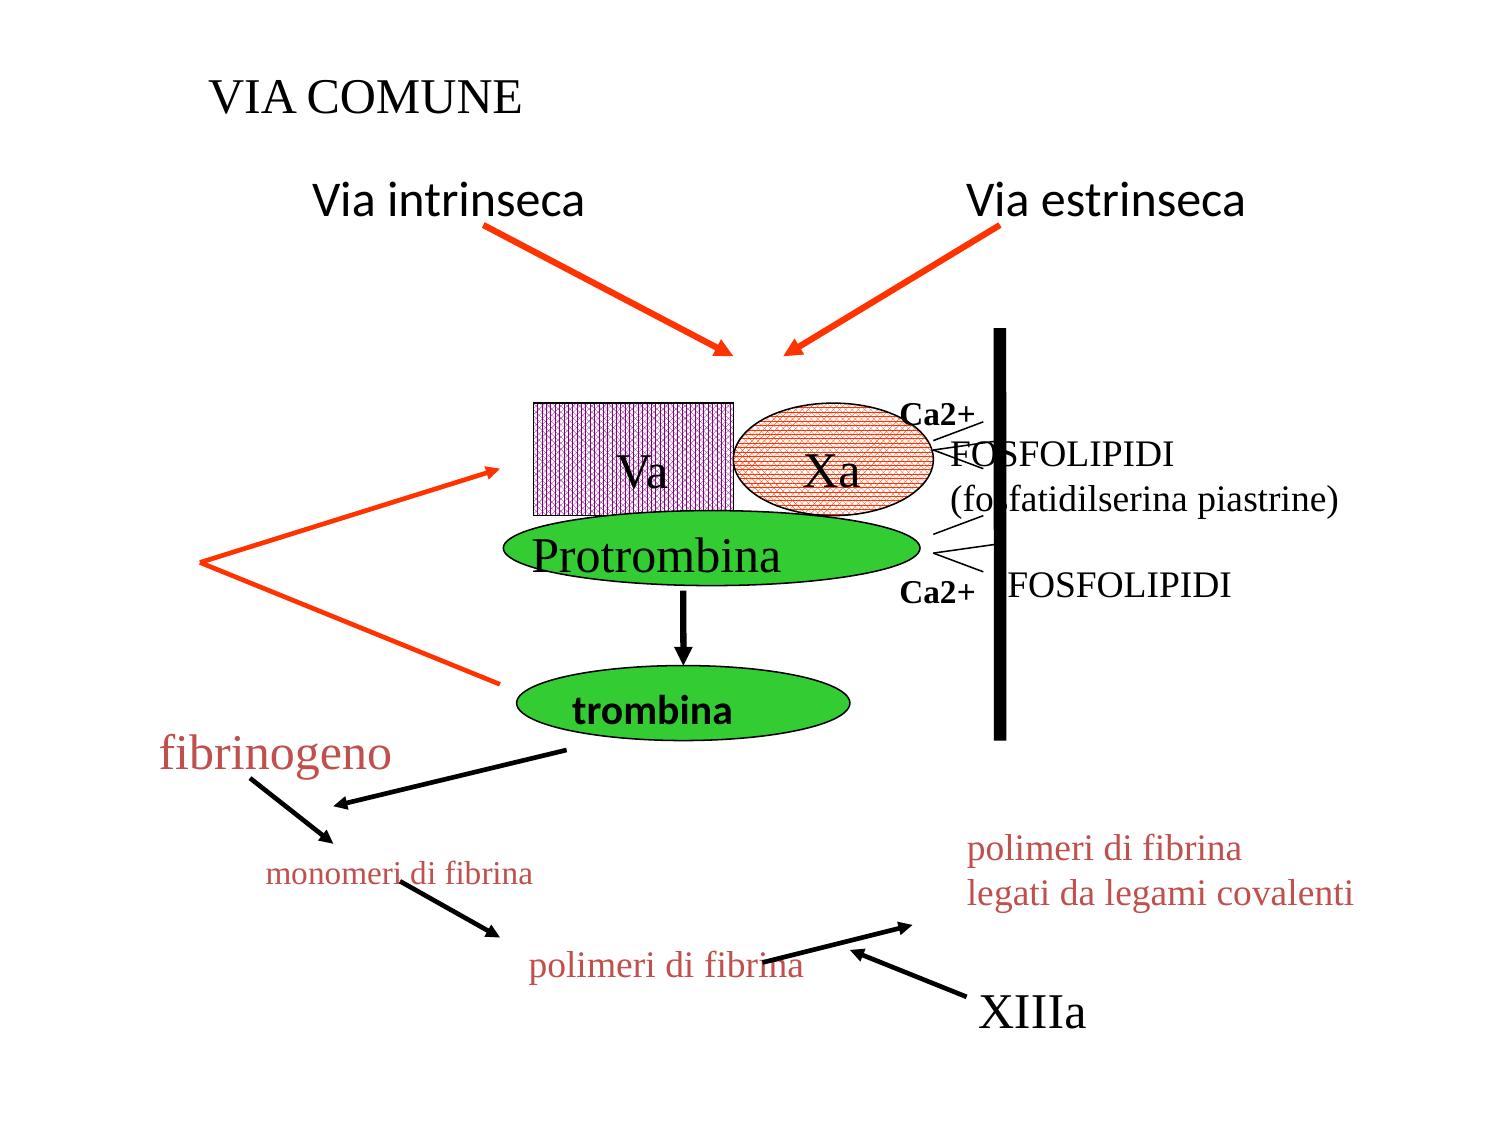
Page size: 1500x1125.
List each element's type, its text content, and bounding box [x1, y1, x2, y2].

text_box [516, 612, 851, 741]
text_box [199, 466, 498, 563]
text_box polimeri di fibrina [513, 932, 757, 993]
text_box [762, 815, 1439, 1046]
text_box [216, 159, 1347, 357]
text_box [503, 384, 1291, 605]
text_box VIA COMUNE [193, 56, 538, 131]
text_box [99, 712, 600, 938]
